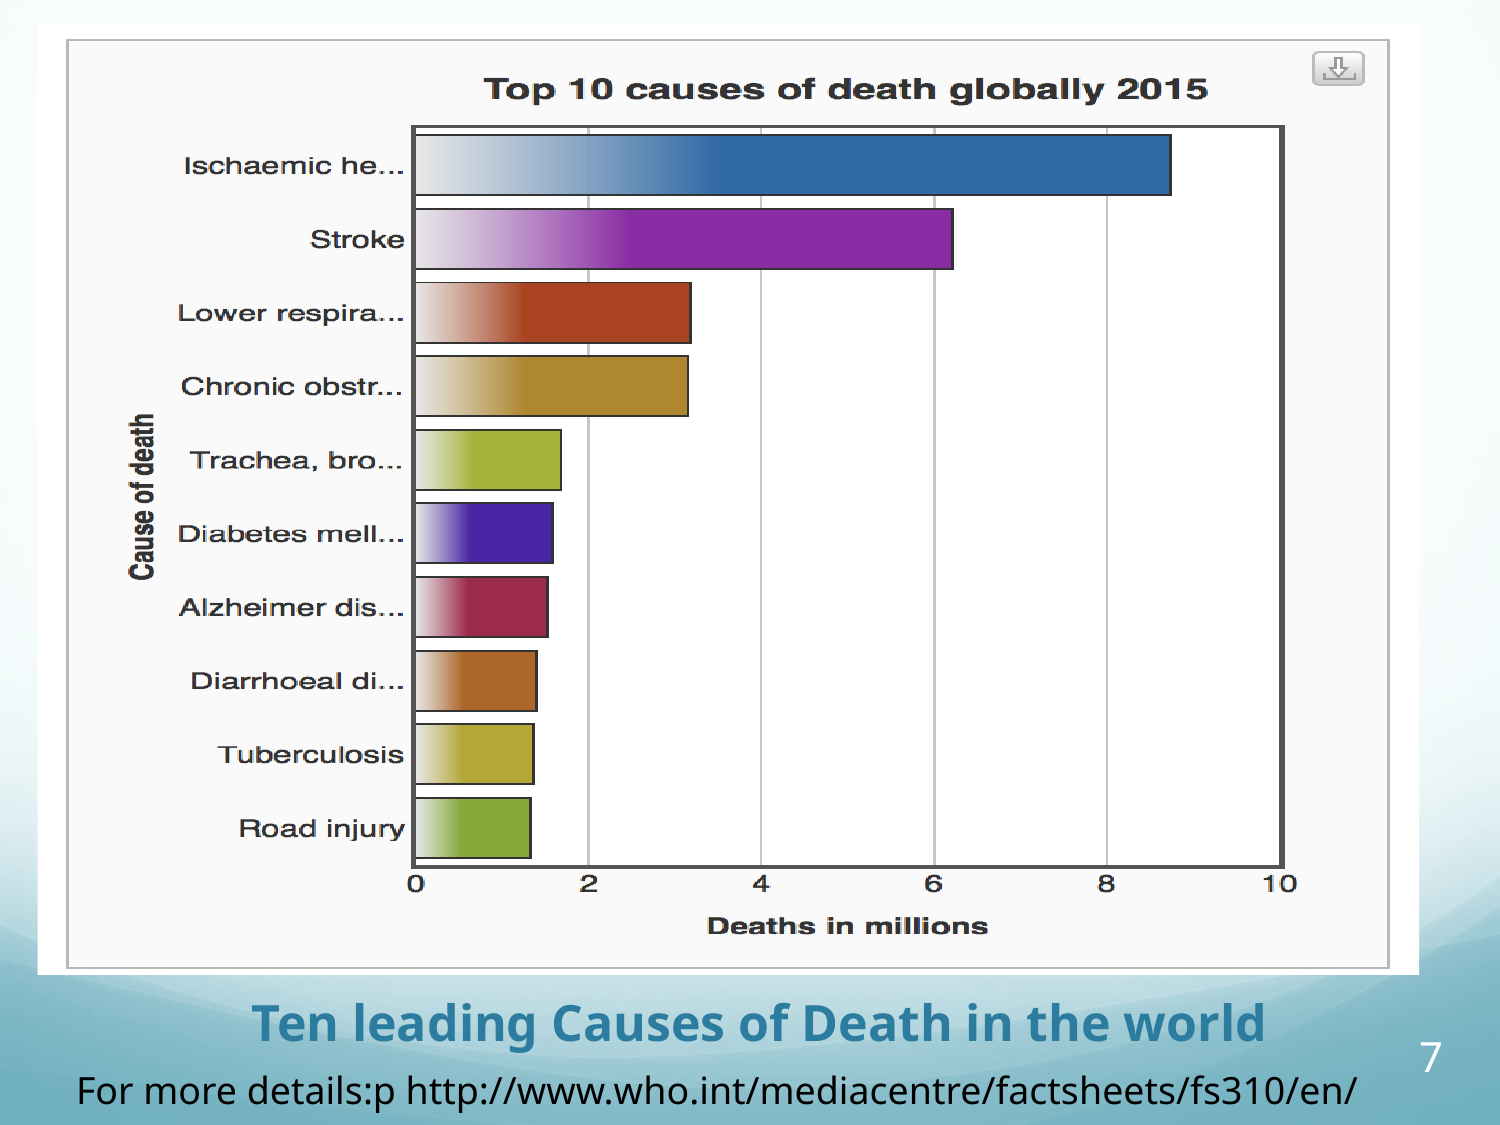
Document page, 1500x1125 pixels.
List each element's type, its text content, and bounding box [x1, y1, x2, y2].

picture [36, 24, 1420, 976]
text_box Ten leading Causes of Death in the world [99, 996, 1420, 1059]
text_box For more details:p http://www.who.int/mediacentre/factsheets/fs310/en/ [61, 1059, 1420, 1120]
slide_number 7 [1420, 1029, 1459, 1090]
